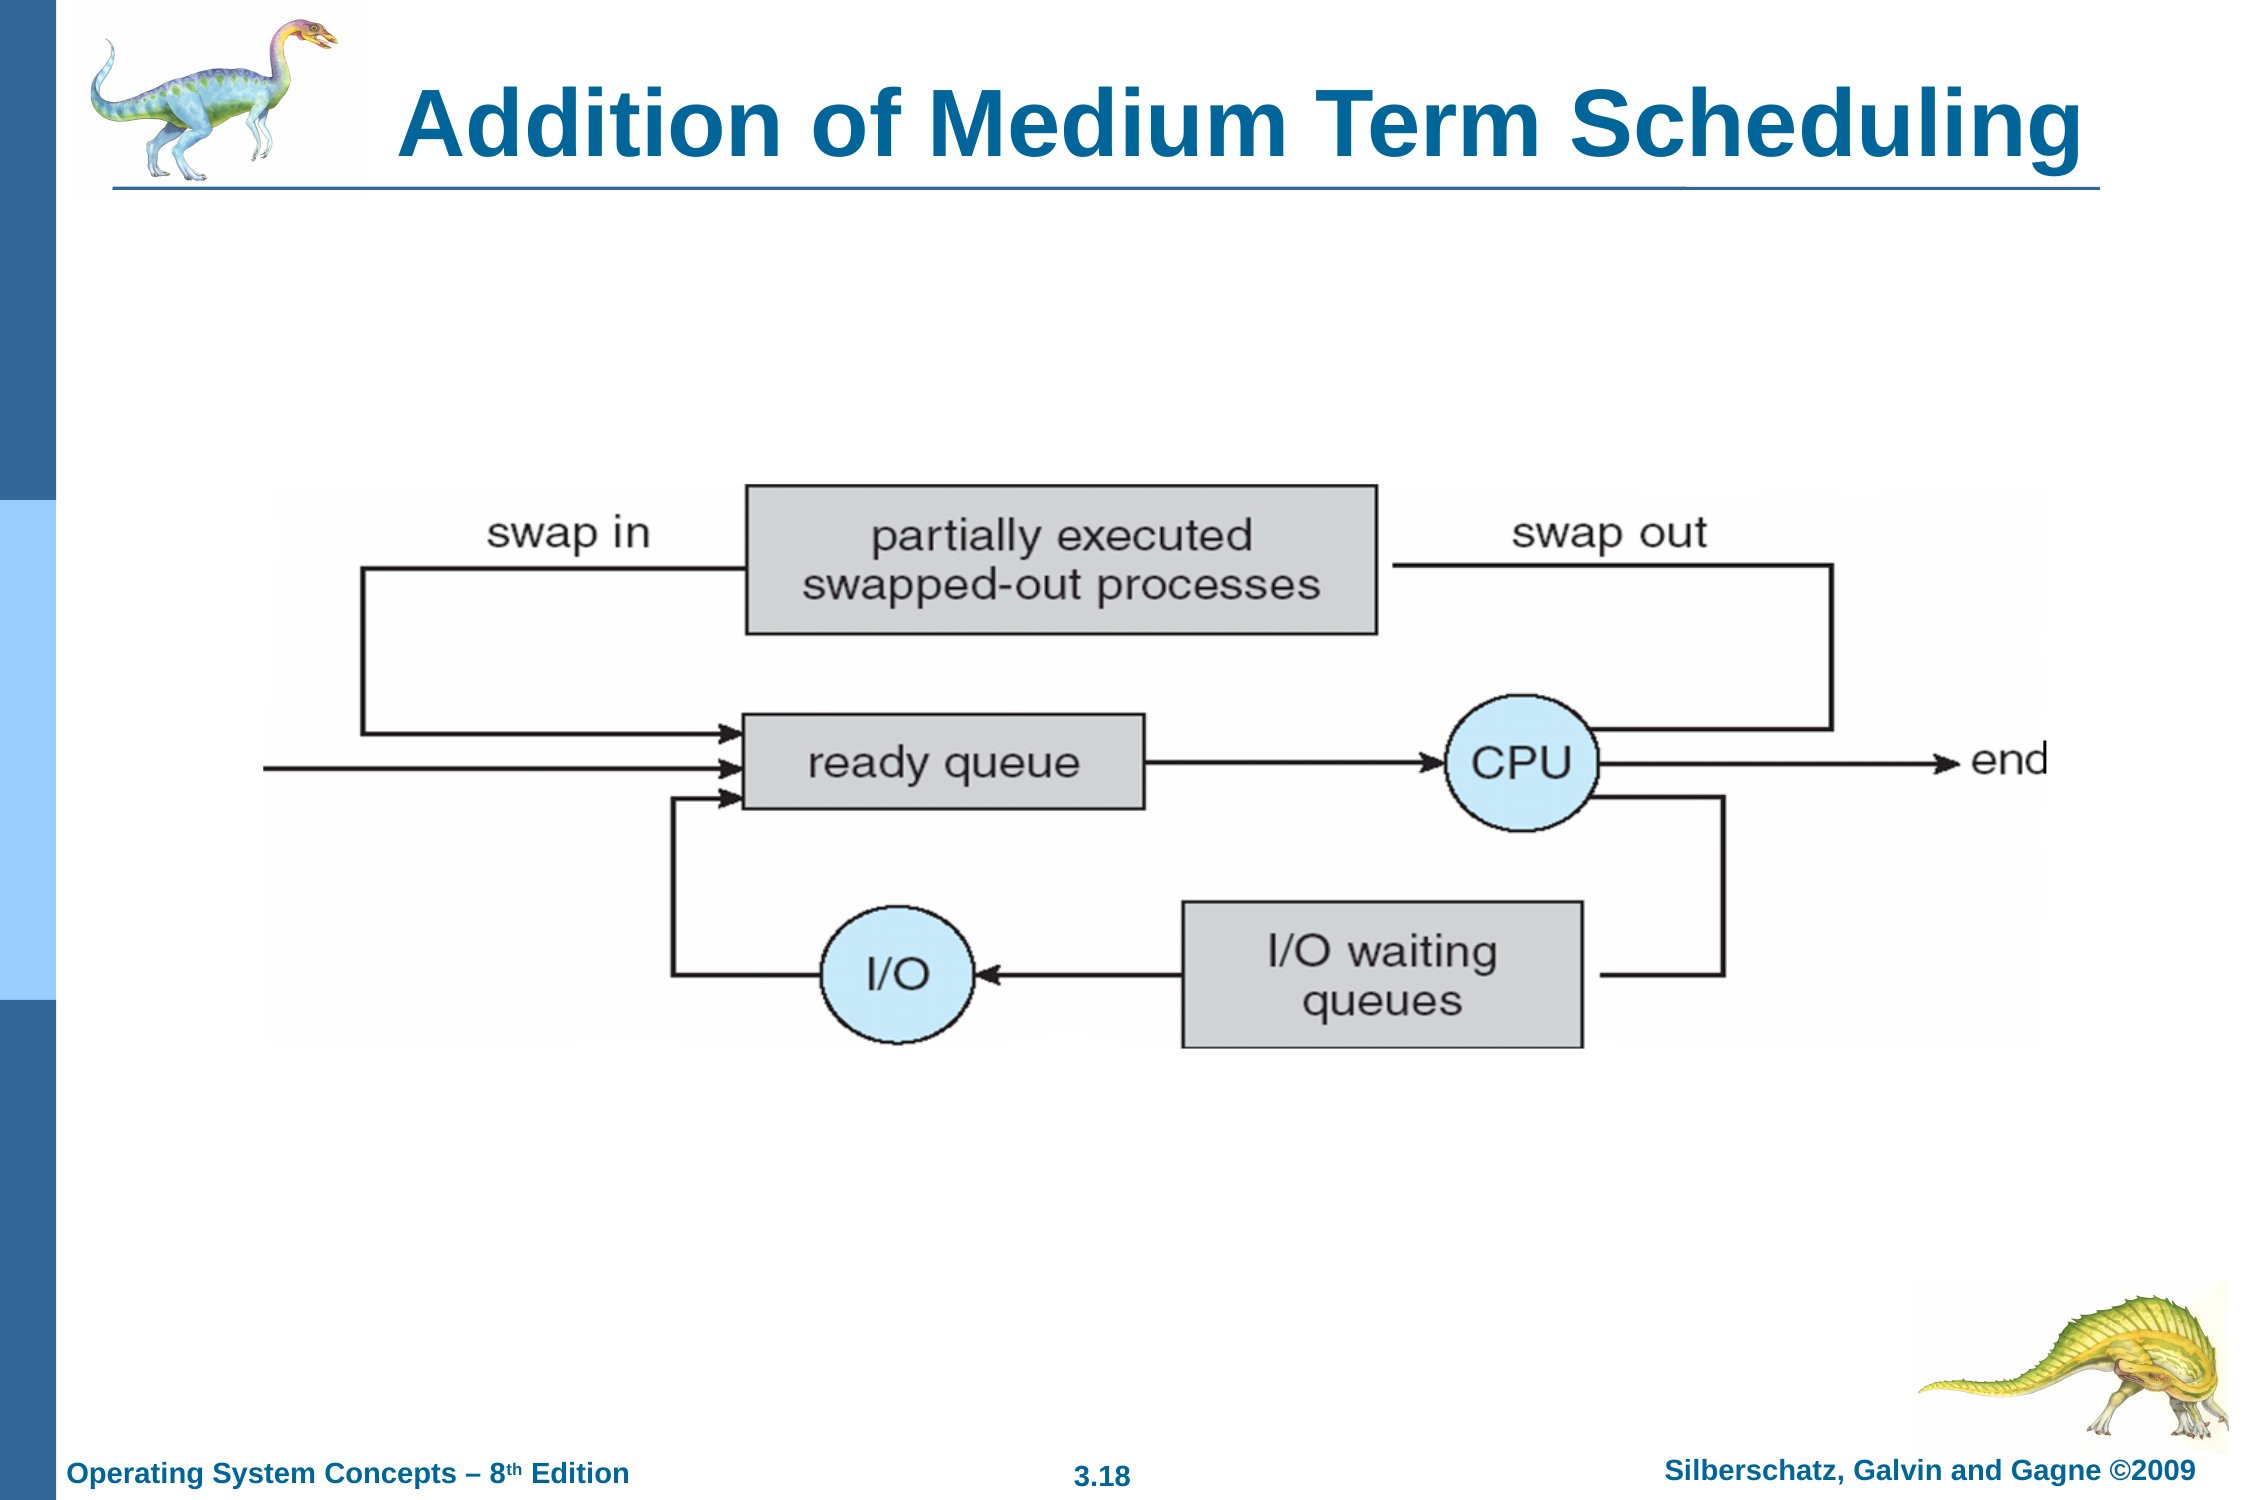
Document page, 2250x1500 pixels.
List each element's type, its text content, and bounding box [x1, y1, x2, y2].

picture [1913, 1279, 2229, 1453]
picture [253, 475, 2058, 1059]
picture [70, 0, 365, 199]
title Addition of Medium Term Scheduling [228, 60, 2250, 187]
